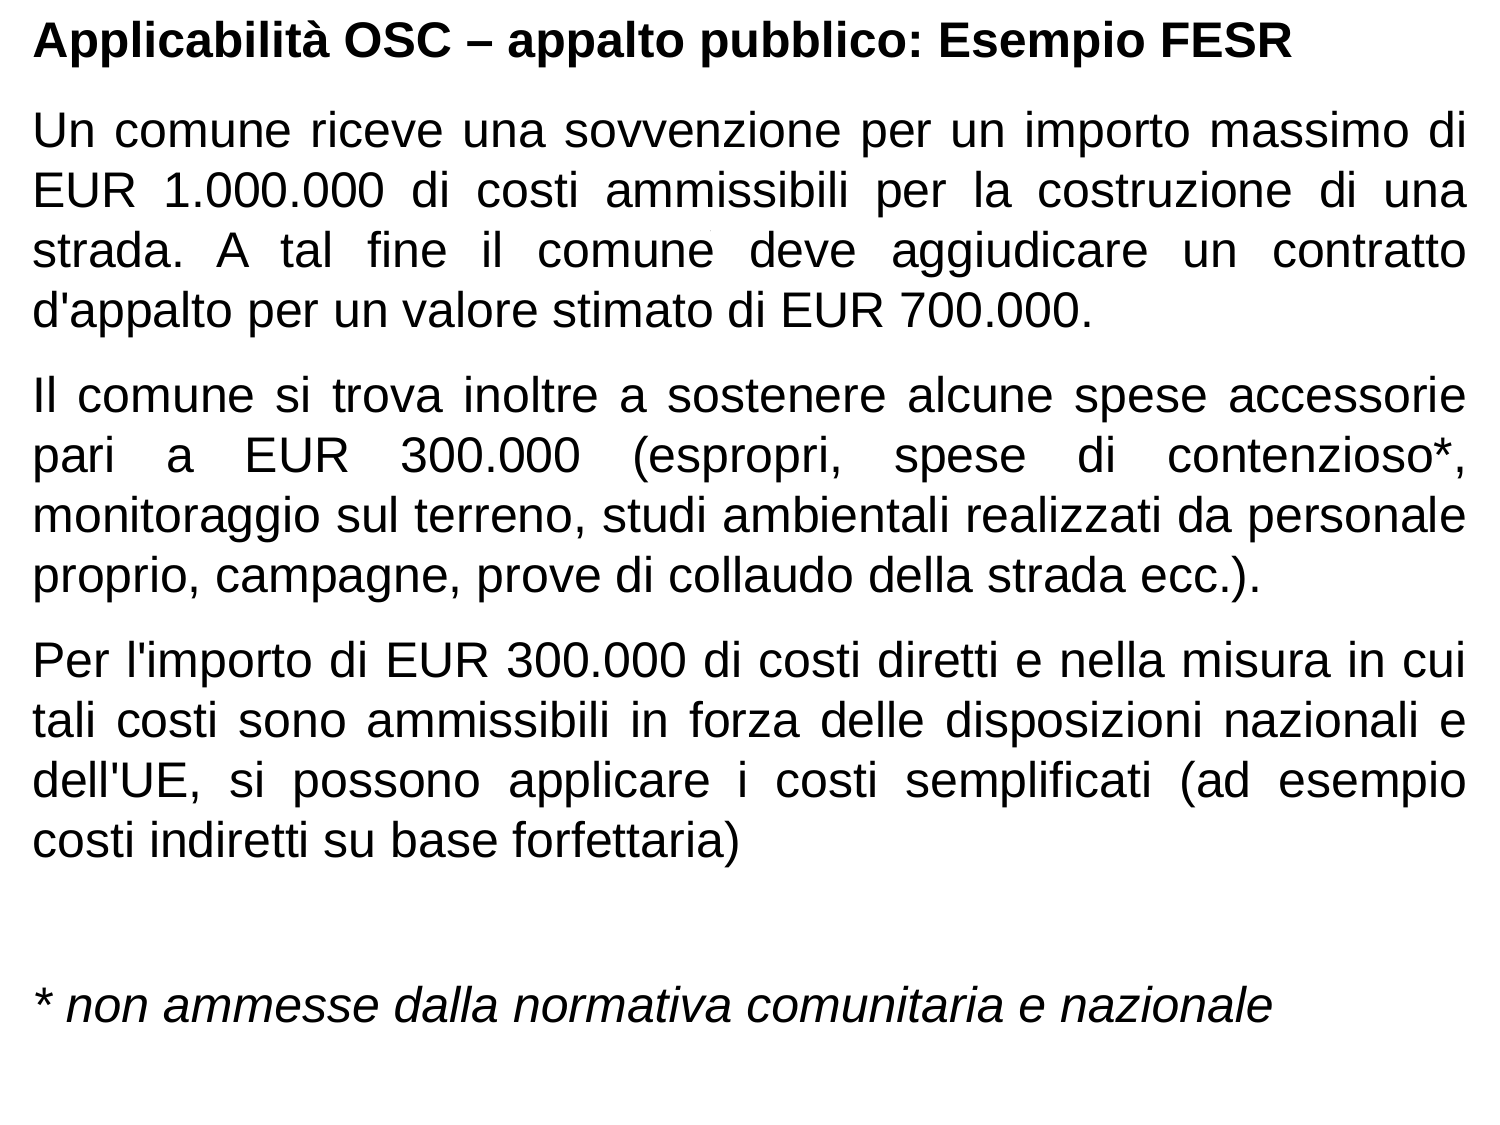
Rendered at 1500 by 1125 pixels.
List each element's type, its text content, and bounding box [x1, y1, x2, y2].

text_box Un comune riceve una sovvenzione per un importo massimo di EUR 1.000.000 di costi ammissibili per la costruzione di una strada. A tal fine il comune deve aggiudicare un contratto d'appalto per un valore stimato di EUR 700.000. Il comune si trova inoltre a sostenere alcune spese accessorie pari a EUR 300.000 (espropri, spese di contenzioso*, monitoraggio sul terreno, studi ambientali realizzati da personale proprio, campagne, prove di collaudo della strada ecc.). Per l'importo di EUR 300.000 di costi diretti e nella misura in cui tali costi sono ammissibili in forza delle disposizioni nazionali e dell'UE, si possono applicare i costi semplificati (ad esempio costi indiretti su base forfettaria) * non ammesse dalla normativa comunitaria e nazionale [17, 90, 1483, 1040]
text_box Applicabilità OSC – appalto pubblico: Esempio FESR [17, 0, 1471, 75]
